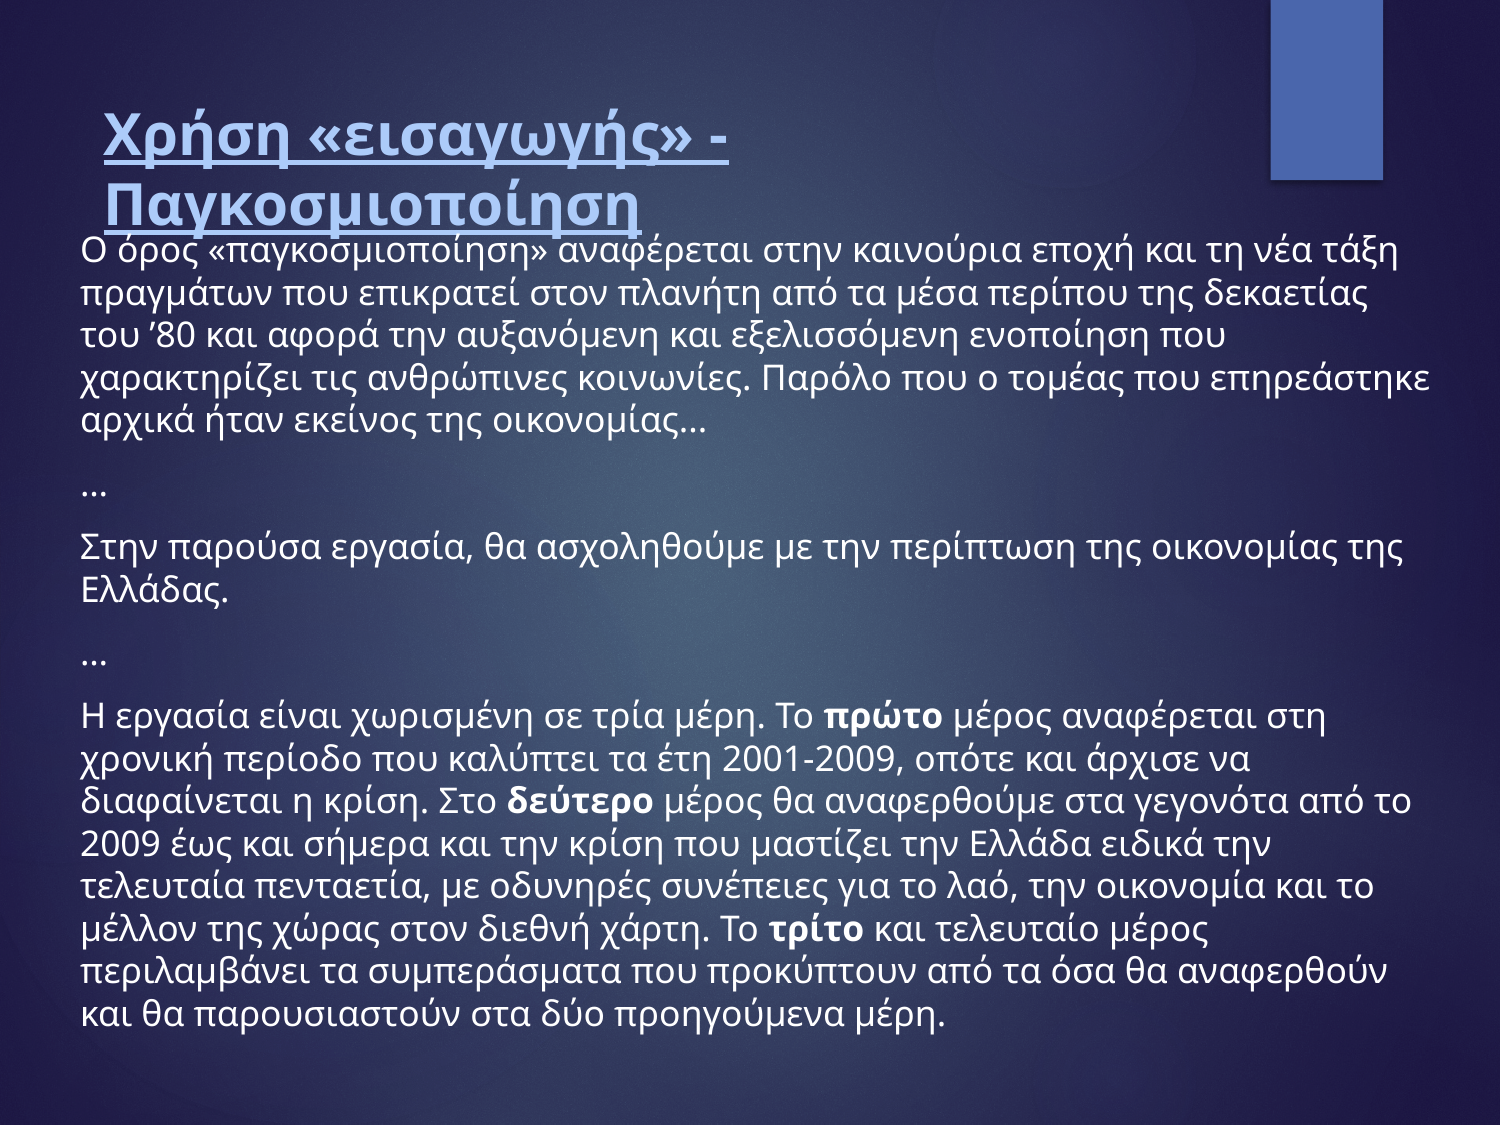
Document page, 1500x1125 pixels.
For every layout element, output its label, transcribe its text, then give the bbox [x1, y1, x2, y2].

list Ο όρος «παγκοσμιοποίηση» αναφέρεται στην καινούρια εποχή και τη νέα τάξη πραγμάτων που επικρατεί στον πλανήτη από τα μέσα περίπου της δεκαετίας του ’80 και αφορά την αυξανόμενη και εξελισσόμενη ενοποίηση που χαρακτηρίζει τις ανθρώπινες κοινωνίες. Παρόλο που ο τομέας που επηρεάστηκε αρχικά ήταν εκείνος της οικονομίας... … Στην παρούσα εργασία, θα ασχοληθούμε με την περίπτωση της οικονομίας της Ελλάδας. … Η εργασία είναι χωρισμένη σε τρία μέρη. Το πρώτο μέρος αναφέρεται στη χρονική περίοδο που καλύπτει τα έτη 2001-2009, οπότε και άρχισε να διαφαίνεται η κρίση. Στο δεύτερο μέρος θα αναφερθούμε στα γεγονότα από το 2009 έως και σήμερα και την κρίση που μαστίζει την Ελλάδα ειδικά την τελευταία πενταετία, με οδυνηρές συνέπειες για το λαό, την οικονομία και το μέλλον της χώρας στον διεθνή χάρτη. Το τρίτο και τελευταίο μέρος περιλαμβάνει τα συμπεράσματα που προκύπτουν από τα όσα θα αναφερθούν και θα παρουσιαστούν στα δύο προηγούμενα μέρη. [64, 219, 1447, 1063]
title Χρήση «εισαγωγής» - Παγκοσμιοποίηση [88, 90, 1258, 197]
